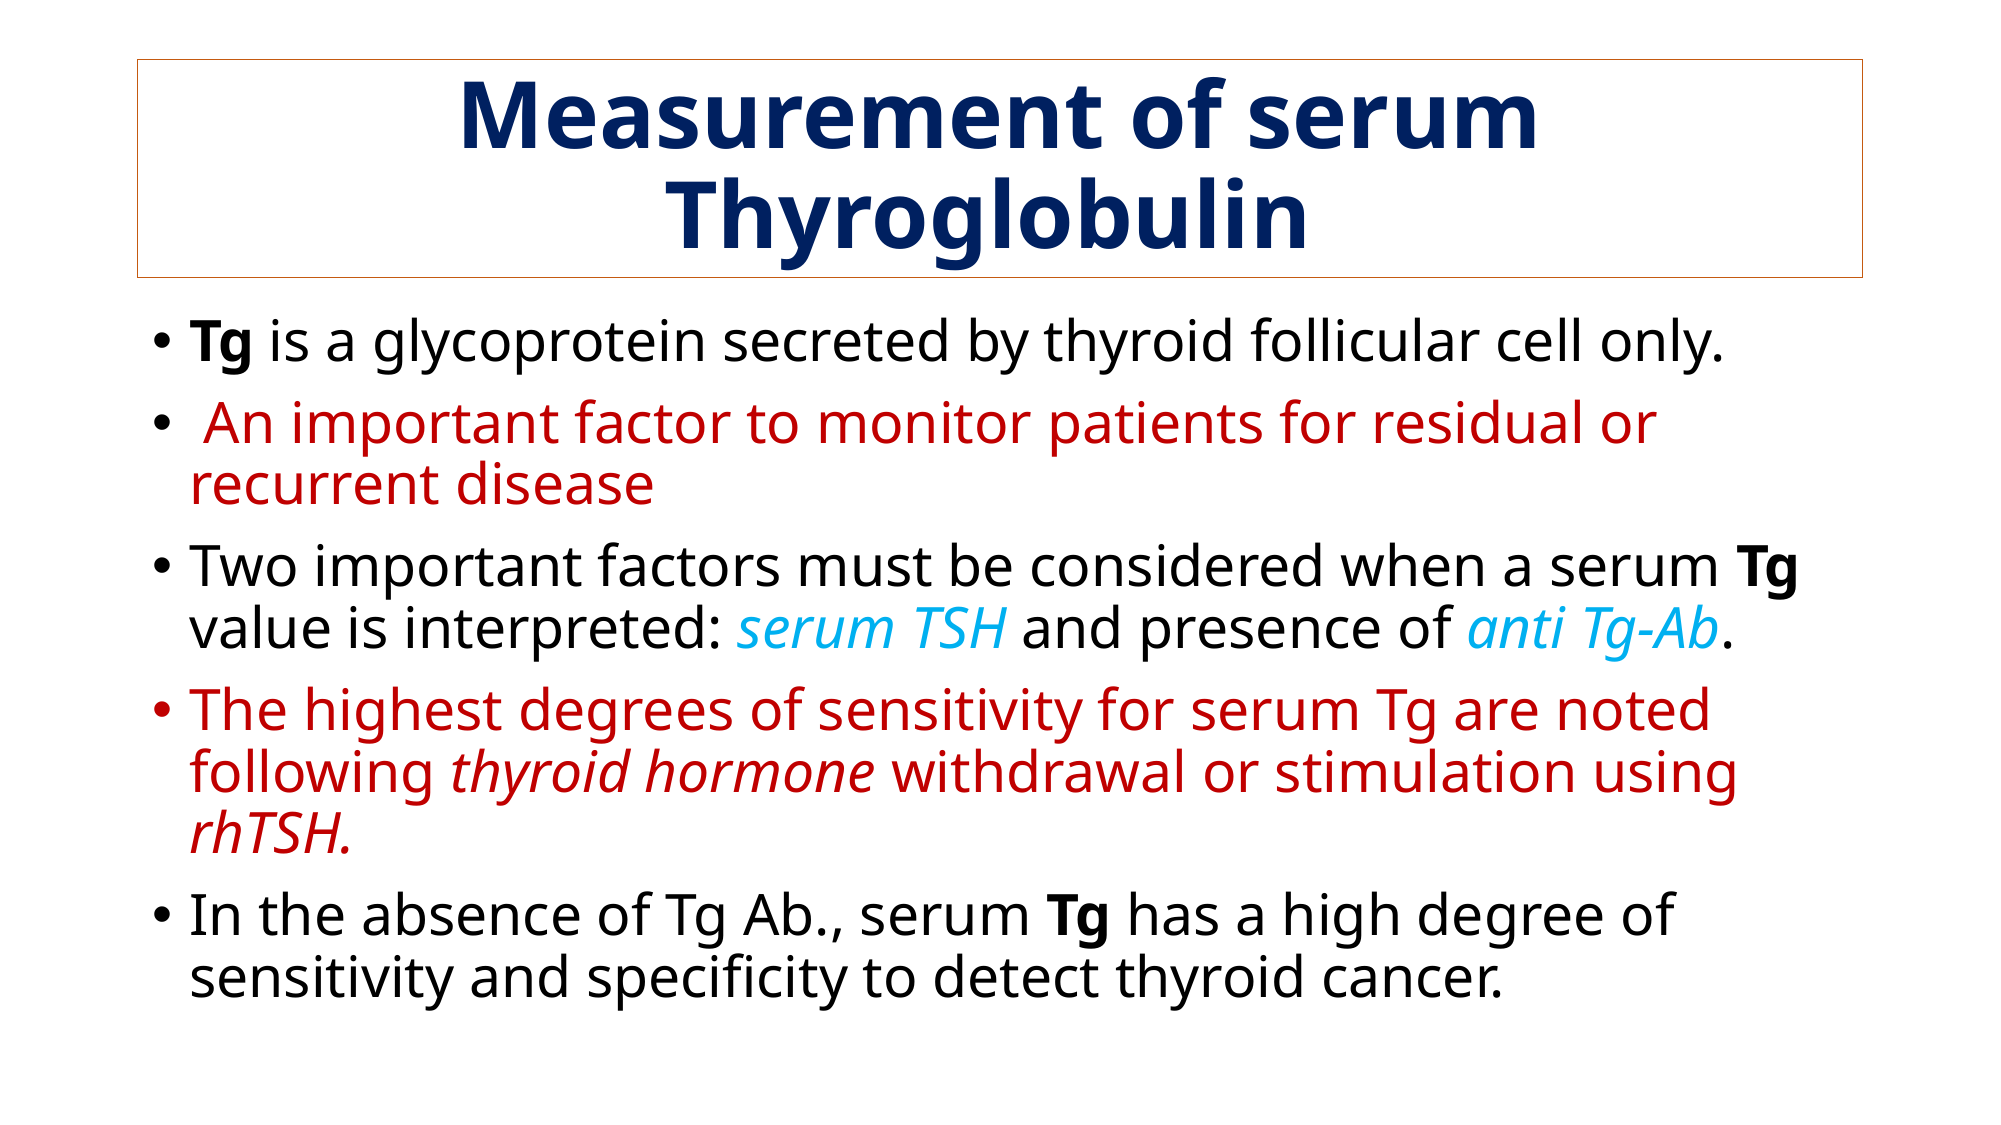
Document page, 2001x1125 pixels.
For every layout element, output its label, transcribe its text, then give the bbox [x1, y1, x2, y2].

list Tg is a glycoprotein secreted by thyroid follicular cell only. An important factor to monitor patients for residual or recurrent disease Two important factors must be considered when a serum Tg value is interpreted: serum TSH and presence of anti Tg-Ab. The highest degrees of sensitivity for serum Tg are noted following thyroid hormone withdrawal or stimulation using rhTSH. In the absence of Tg Ab., serum Tg has a high degree of sensitivity and specificity to detect thyroid cancer. [137, 304, 1863, 1019]
title Measurement of serum Thyroglobulin [137, 59, 1863, 278]
